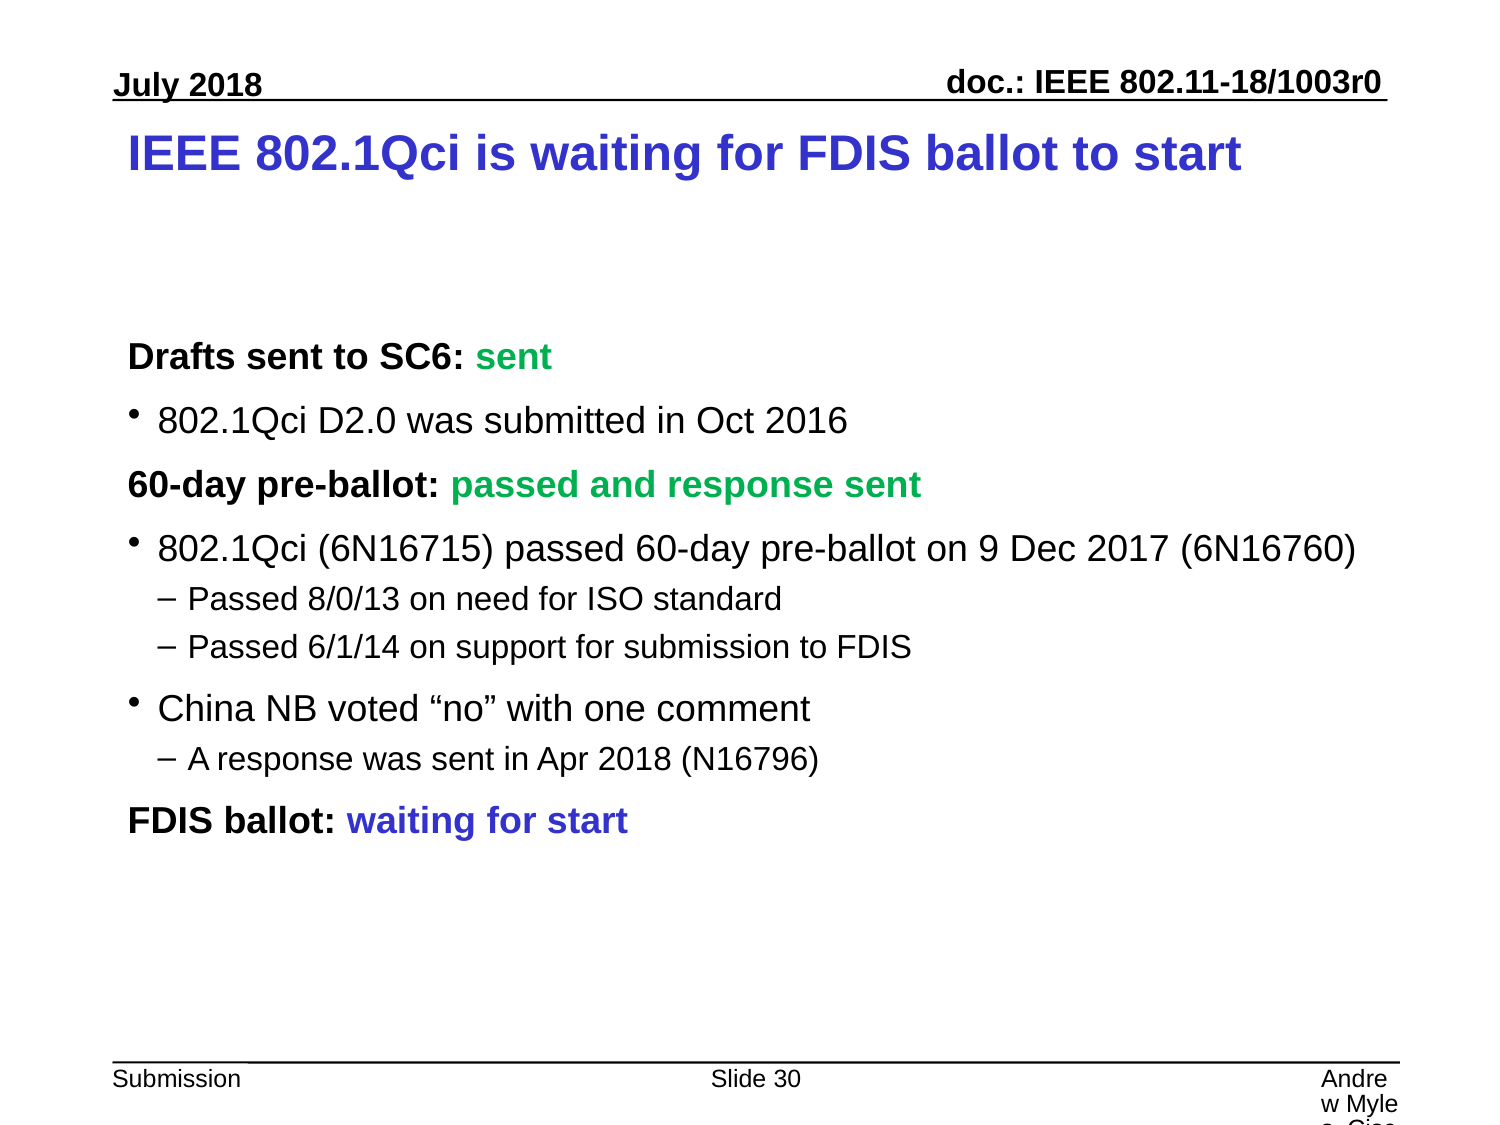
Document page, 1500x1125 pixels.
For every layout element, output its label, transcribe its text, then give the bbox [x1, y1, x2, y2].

footer Andrew Myles, Cisco [1320, 1061, 1402, 1093]
slide_number Slide 30 [709, 1061, 803, 1093]
title IEEE 802.1Qci is waiting for FDIS ballot to start [112, 112, 1388, 288]
list Drafts sent to SC6: sent 802.1Qci D2.0 was submitted in Oct 2016 60-day pre-ballot: passed and response sent 802.1Qci (6N16715) passed 60-day pre-ballot on 9 Dec 2017 (6N16760) Passed 8/0/13 on need for ISO standard Passed 6/1/14 on support for submission to FDIS China NB voted “no” with one comment A response was sent in Apr 2018 (N16796) FDIS ballot: waiting for start [112, 324, 1388, 1000]
